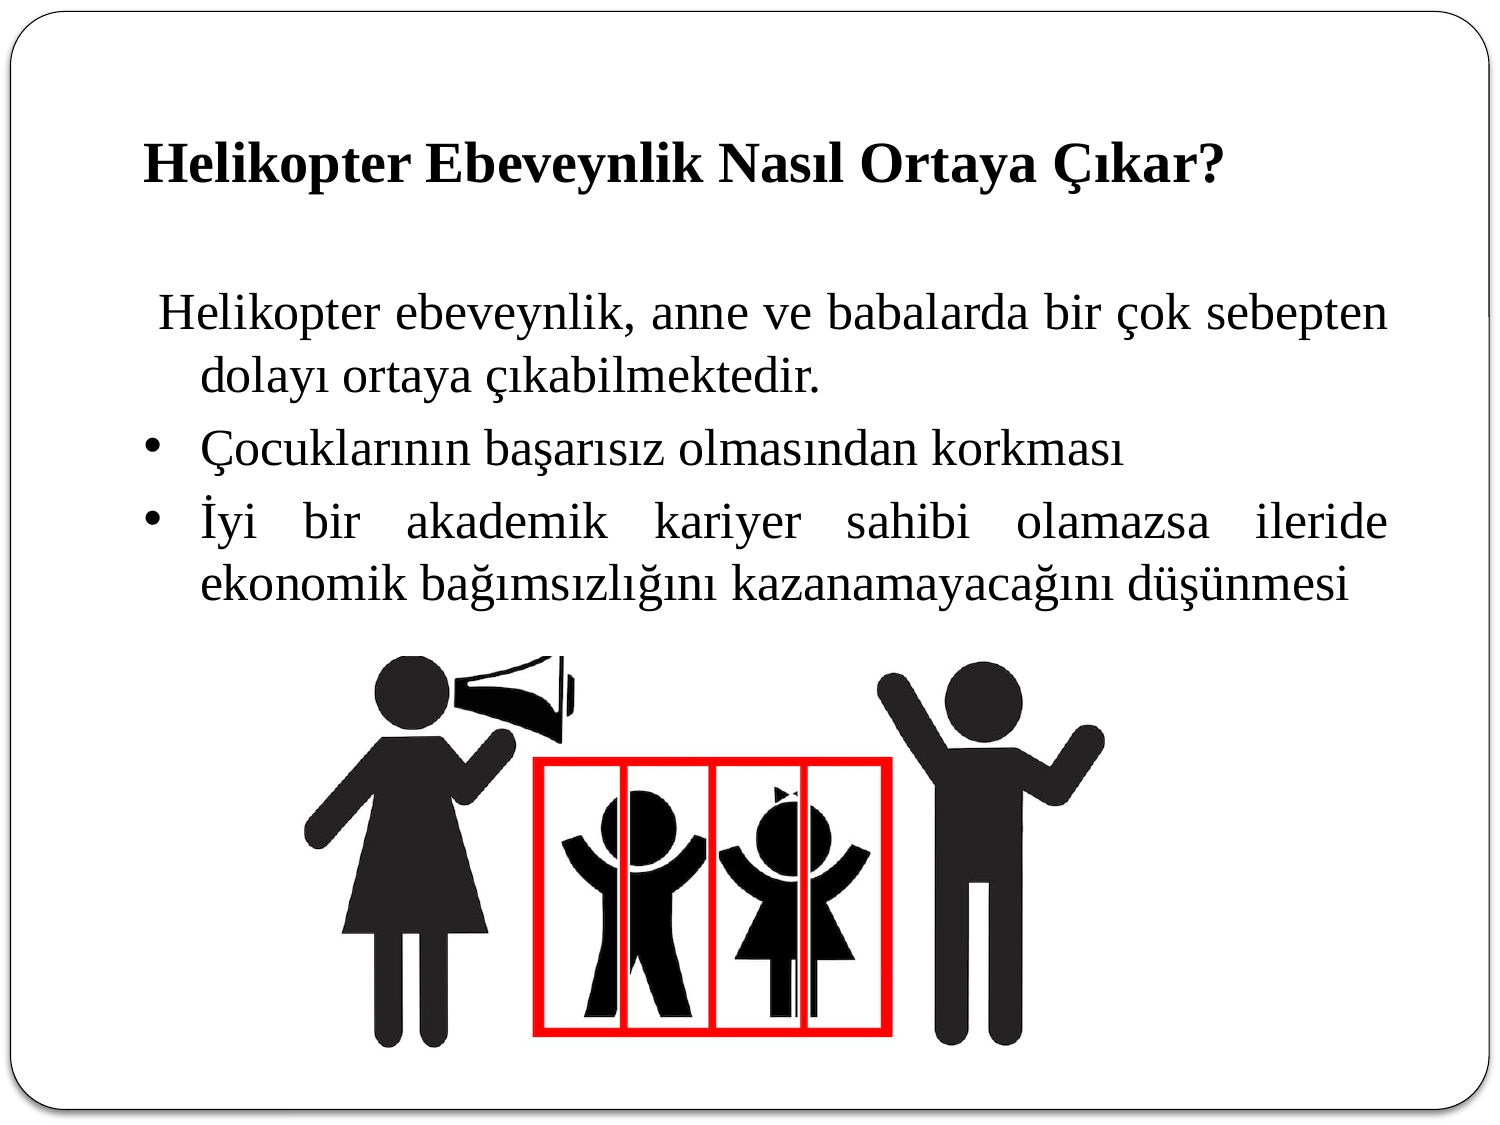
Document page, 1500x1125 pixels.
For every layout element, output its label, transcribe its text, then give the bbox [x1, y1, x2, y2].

list Helikopter Ebeveynlik Nasıl Ortaya Çıkar? Helikopter ebeveynlik, anne ve babalarda bir çok sebepten dolayı ortaya çıkabilmektedir. Çocuklarının başarısız olmasından korkması İyi bir akademik kariyer sahibi olamazsa ileride ekonomik bağımsızlığını kazanamayacağını düşünmesi [128, 117, 1404, 868]
picture [257, 656, 1149, 1081]
